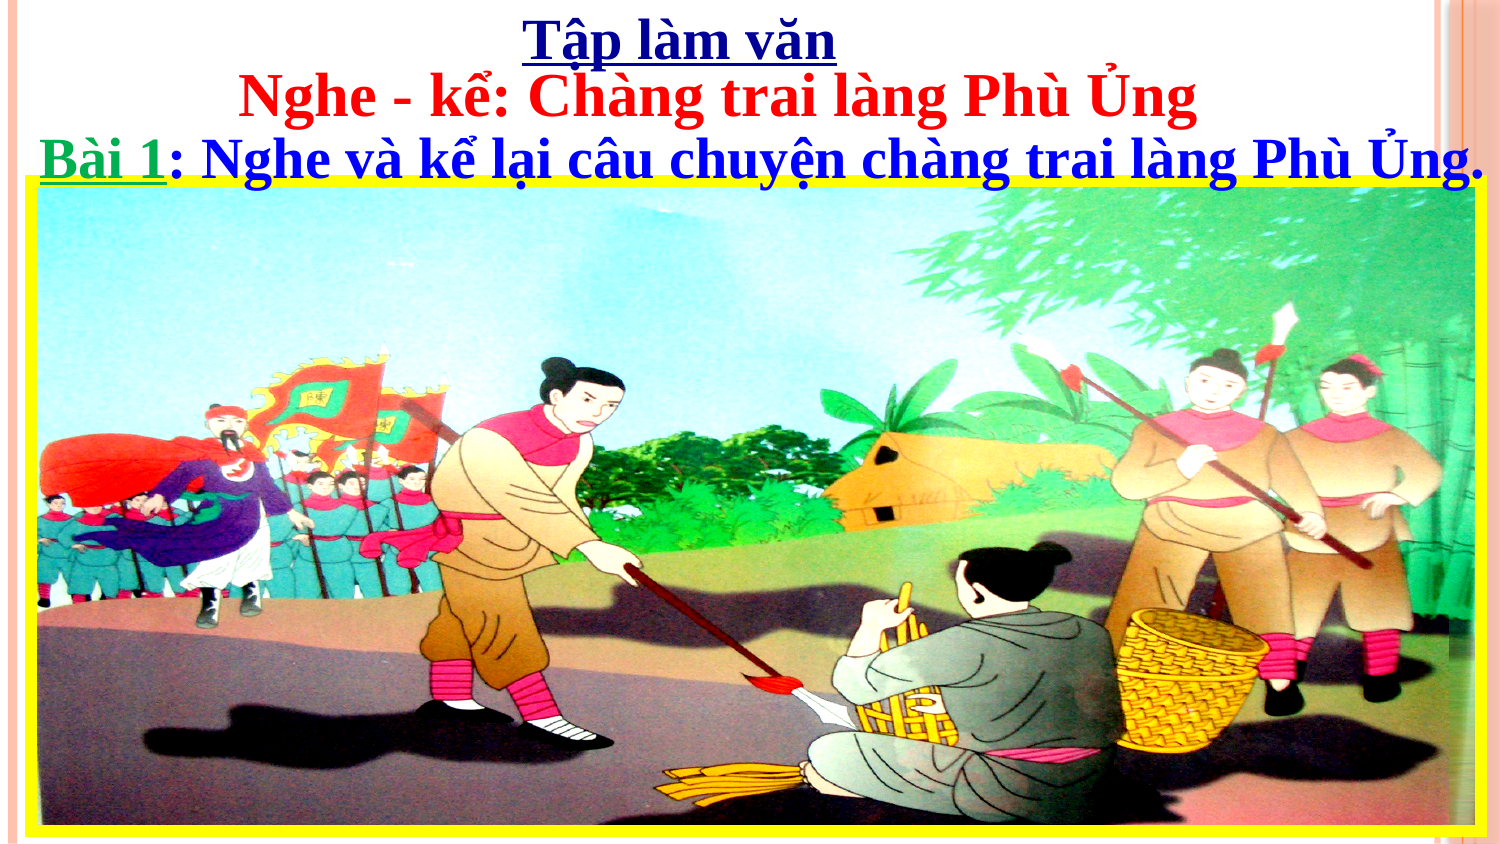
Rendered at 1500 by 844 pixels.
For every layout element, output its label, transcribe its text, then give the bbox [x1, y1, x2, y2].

text_box Nghe - kể: Chàng trai làng Phù Ủng [174, 46, 1263, 112]
text_box Tập làm văn [487, 7, 988, 46]
picture [36, 186, 1476, 826]
text_box Bài 1: Nghe và kể lại câu chuyện chàng trai làng Phù Ủng. [24, 112, 1500, 198]
